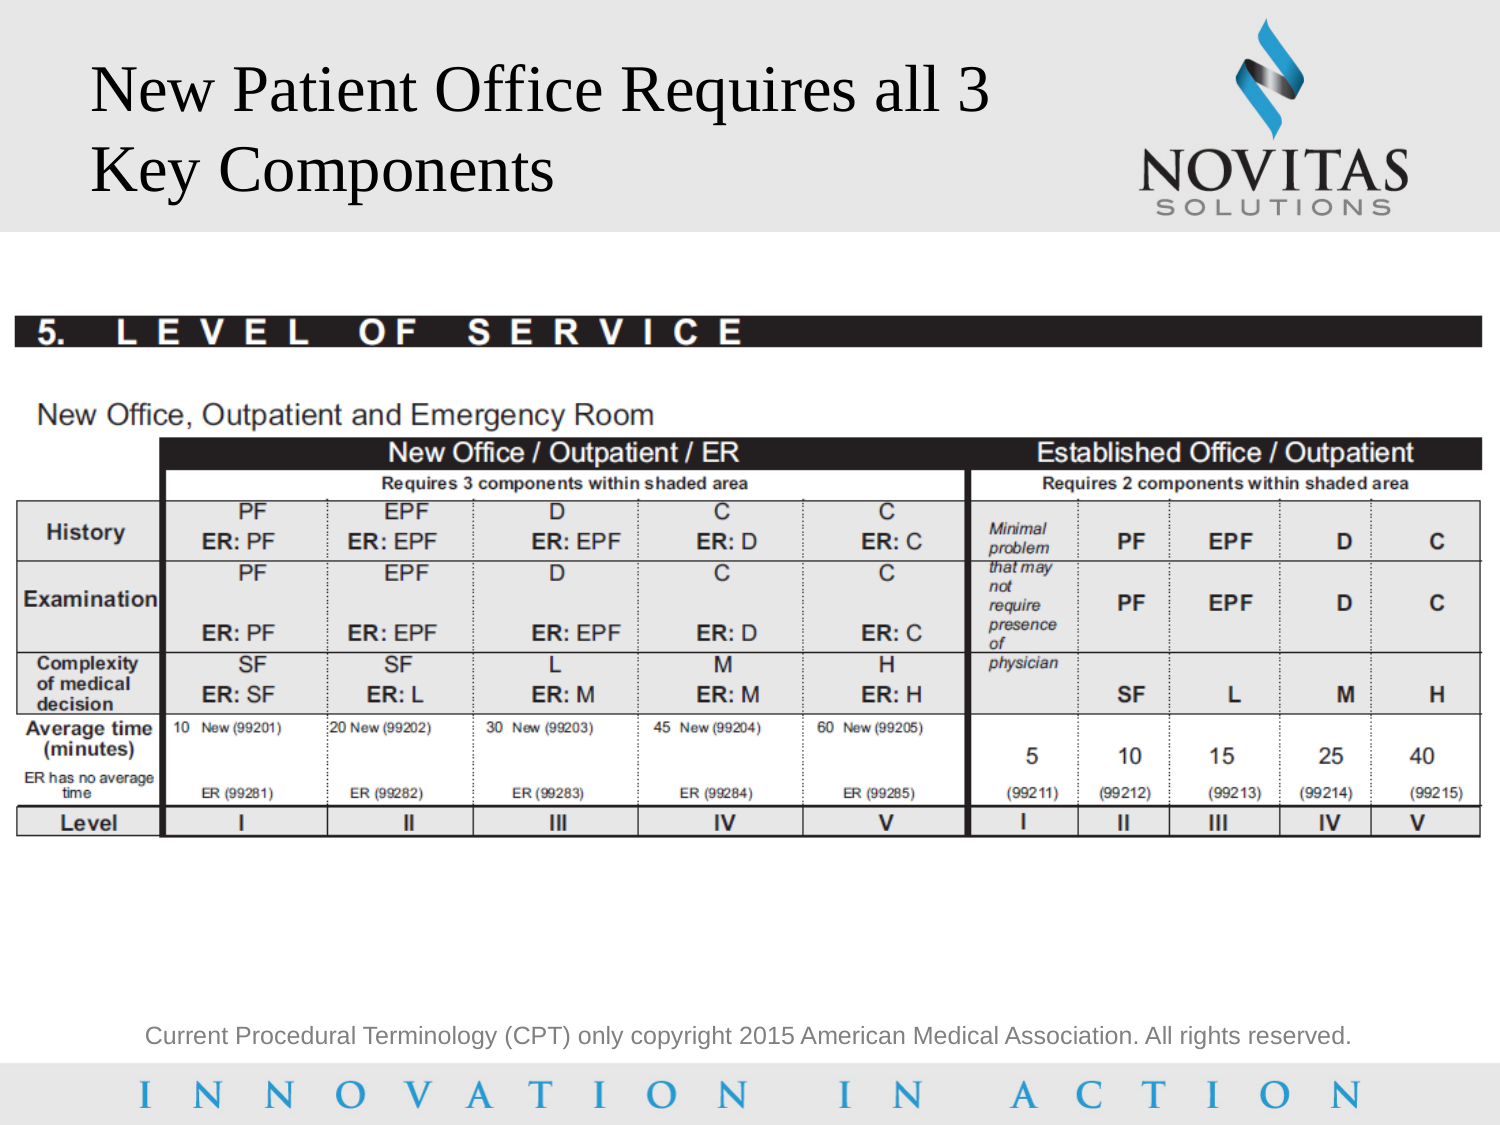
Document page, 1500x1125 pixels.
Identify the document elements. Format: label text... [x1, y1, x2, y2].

picture [0, 1060, 1500, 1125]
text_box Current Procedural Terminology (CPT) only copyright 2015 American Medical Association. All rights reserved. [0, 1012, 1500, 1060]
title New Patient Office Requires all 3 Key Components [75, 37, 1075, 213]
picture [0, 0, 1500, 1012]
